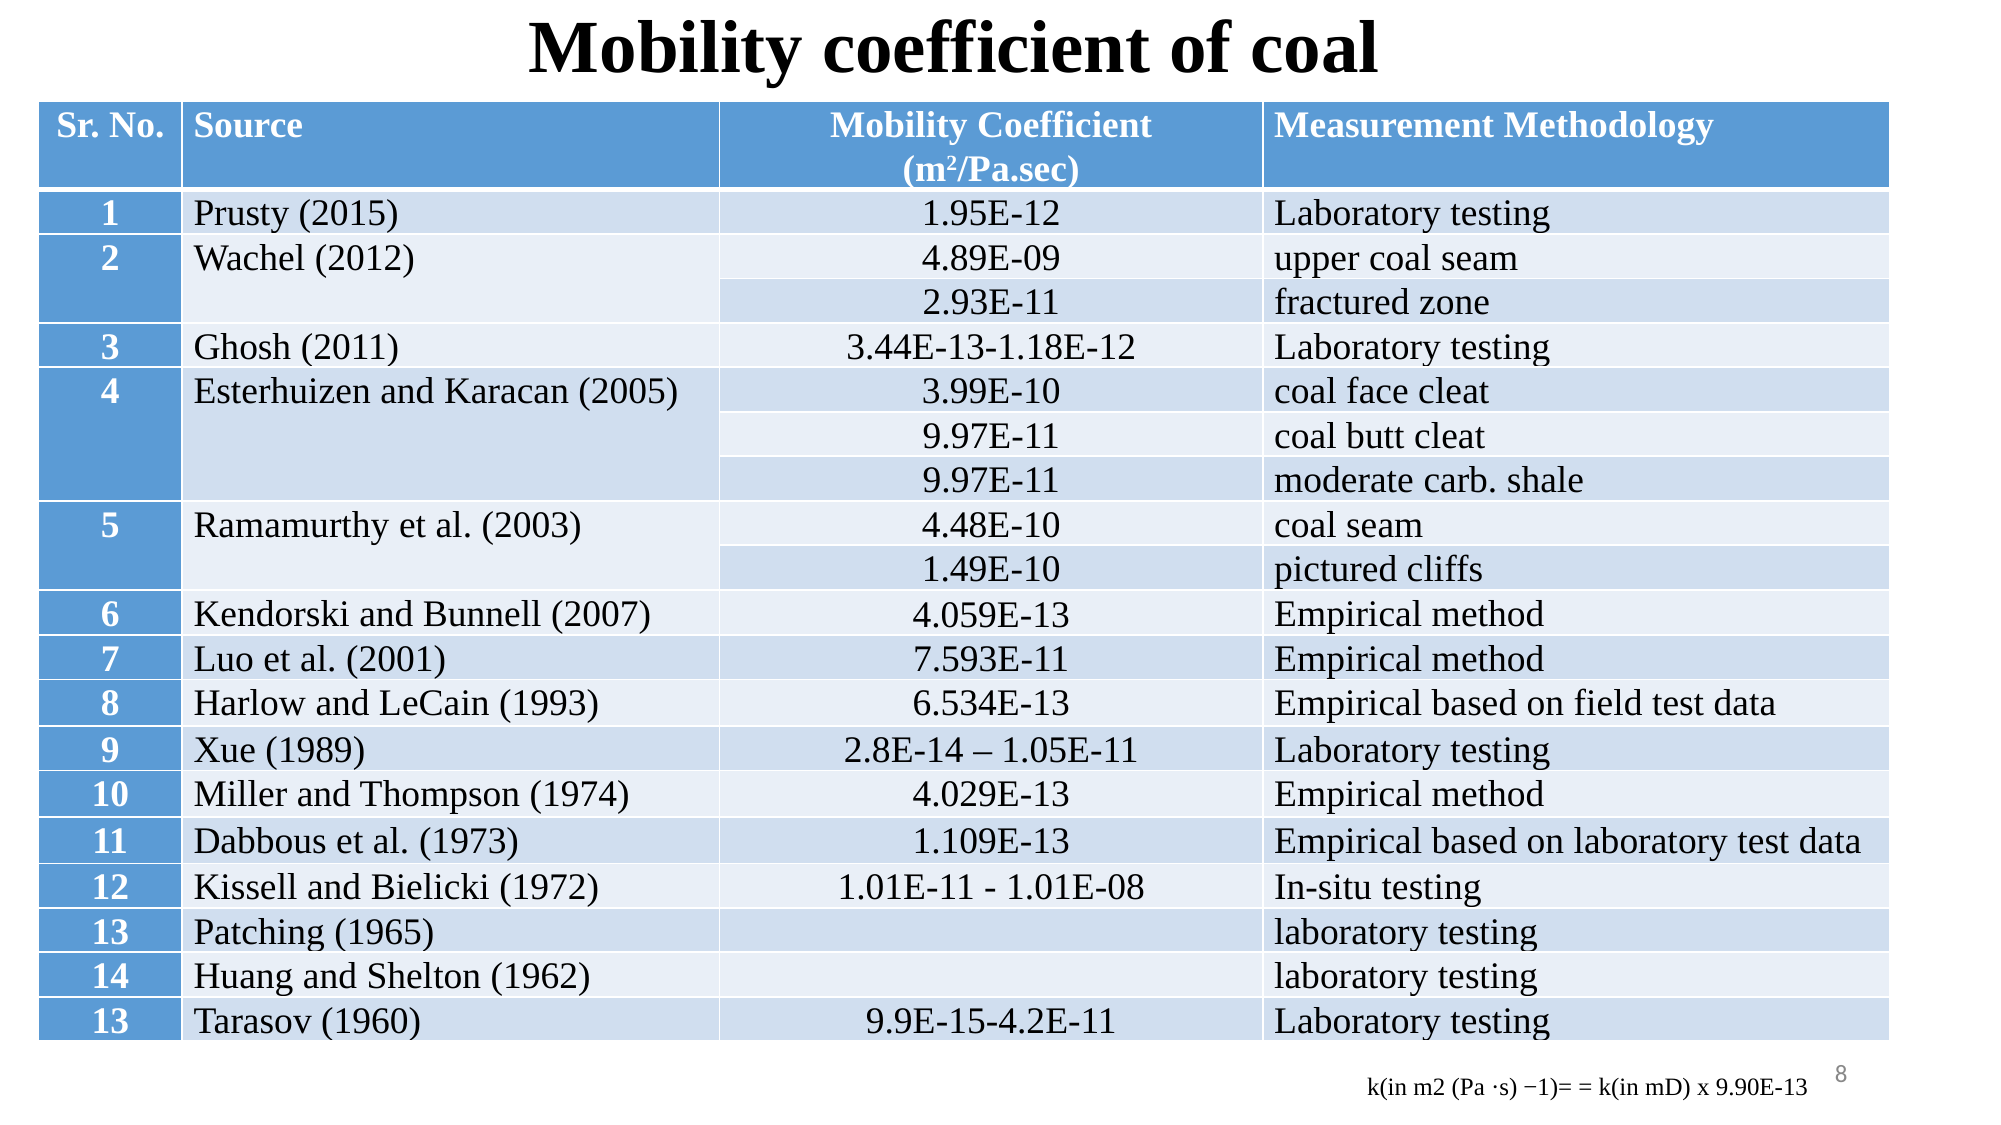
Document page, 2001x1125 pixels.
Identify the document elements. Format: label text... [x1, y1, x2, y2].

slide_number 8 [1412, 1042, 1863, 1103]
text_box Mobility coefficient of coal [463, 0, 1465, 96]
text_box k(in m2 (Pa ·s) −1)= = k(in mD) x 9.90E-13 [1352, 1063, 1827, 1108]
